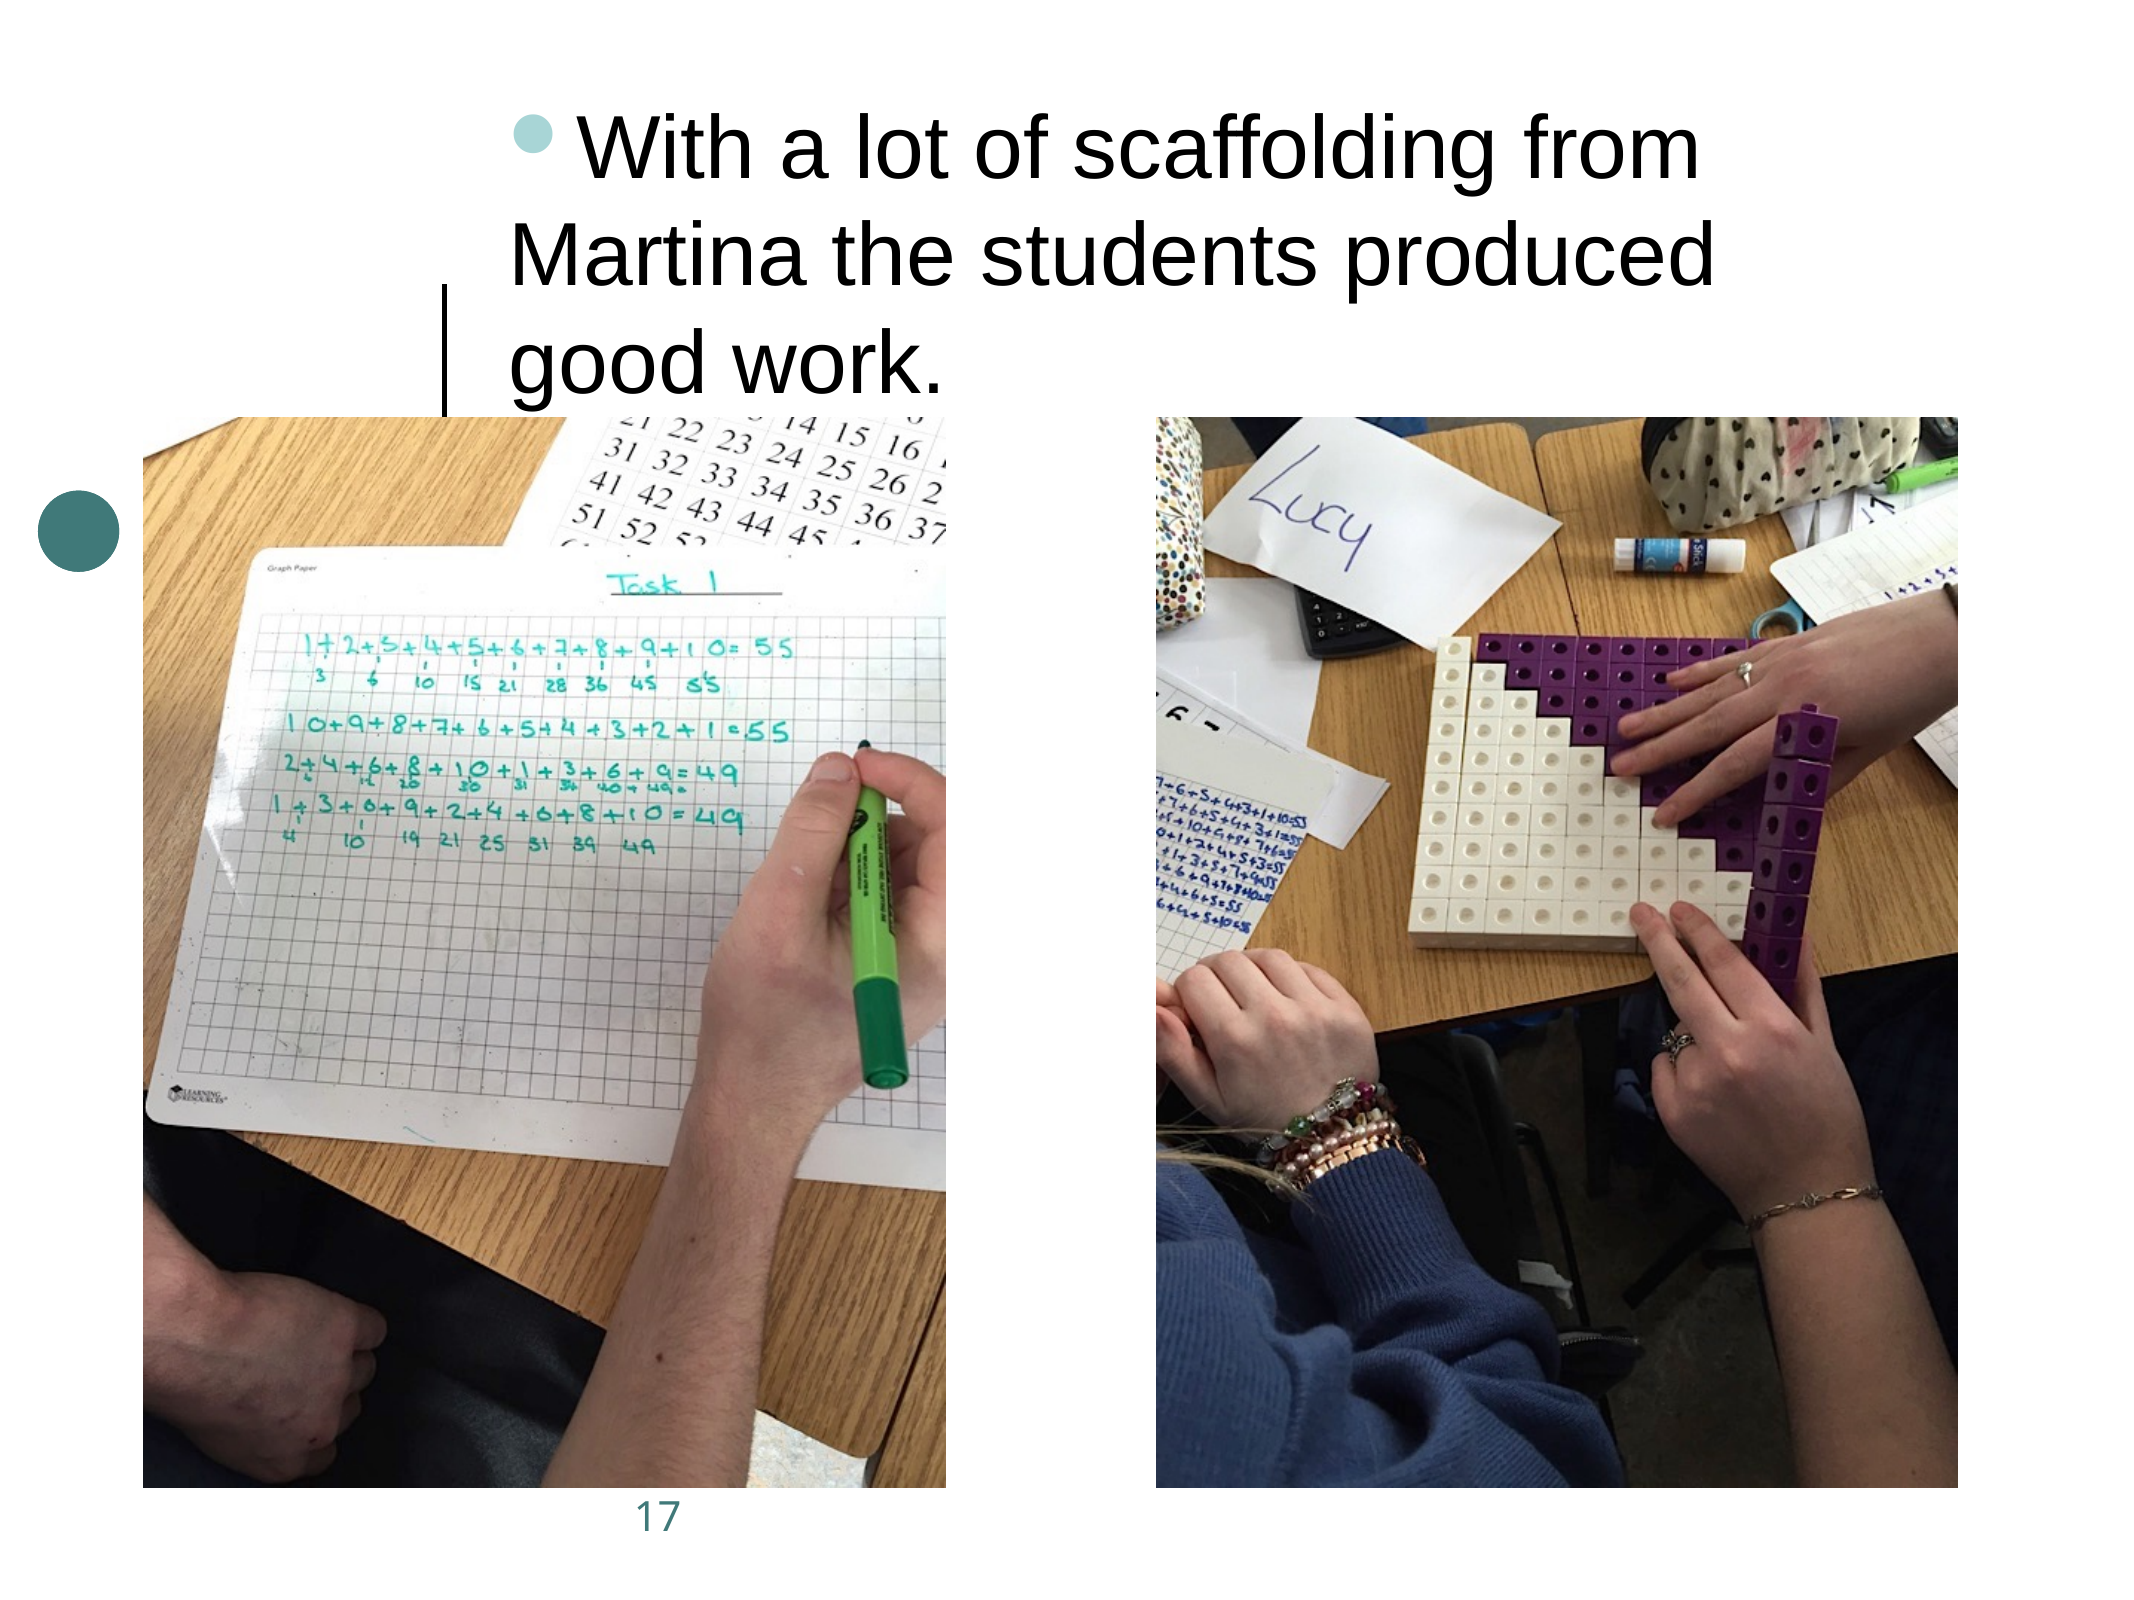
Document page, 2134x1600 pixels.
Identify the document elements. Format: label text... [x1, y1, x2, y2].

picture [1155, 417, 1959, 1488]
slide_number 17 [621, 1494, 695, 1564]
picture [143, 417, 946, 1488]
text_box With a lot of scaffolding from Martina the students produced good work. [500, 80, 1874, 420]
text_box [37, 490, 120, 572]
